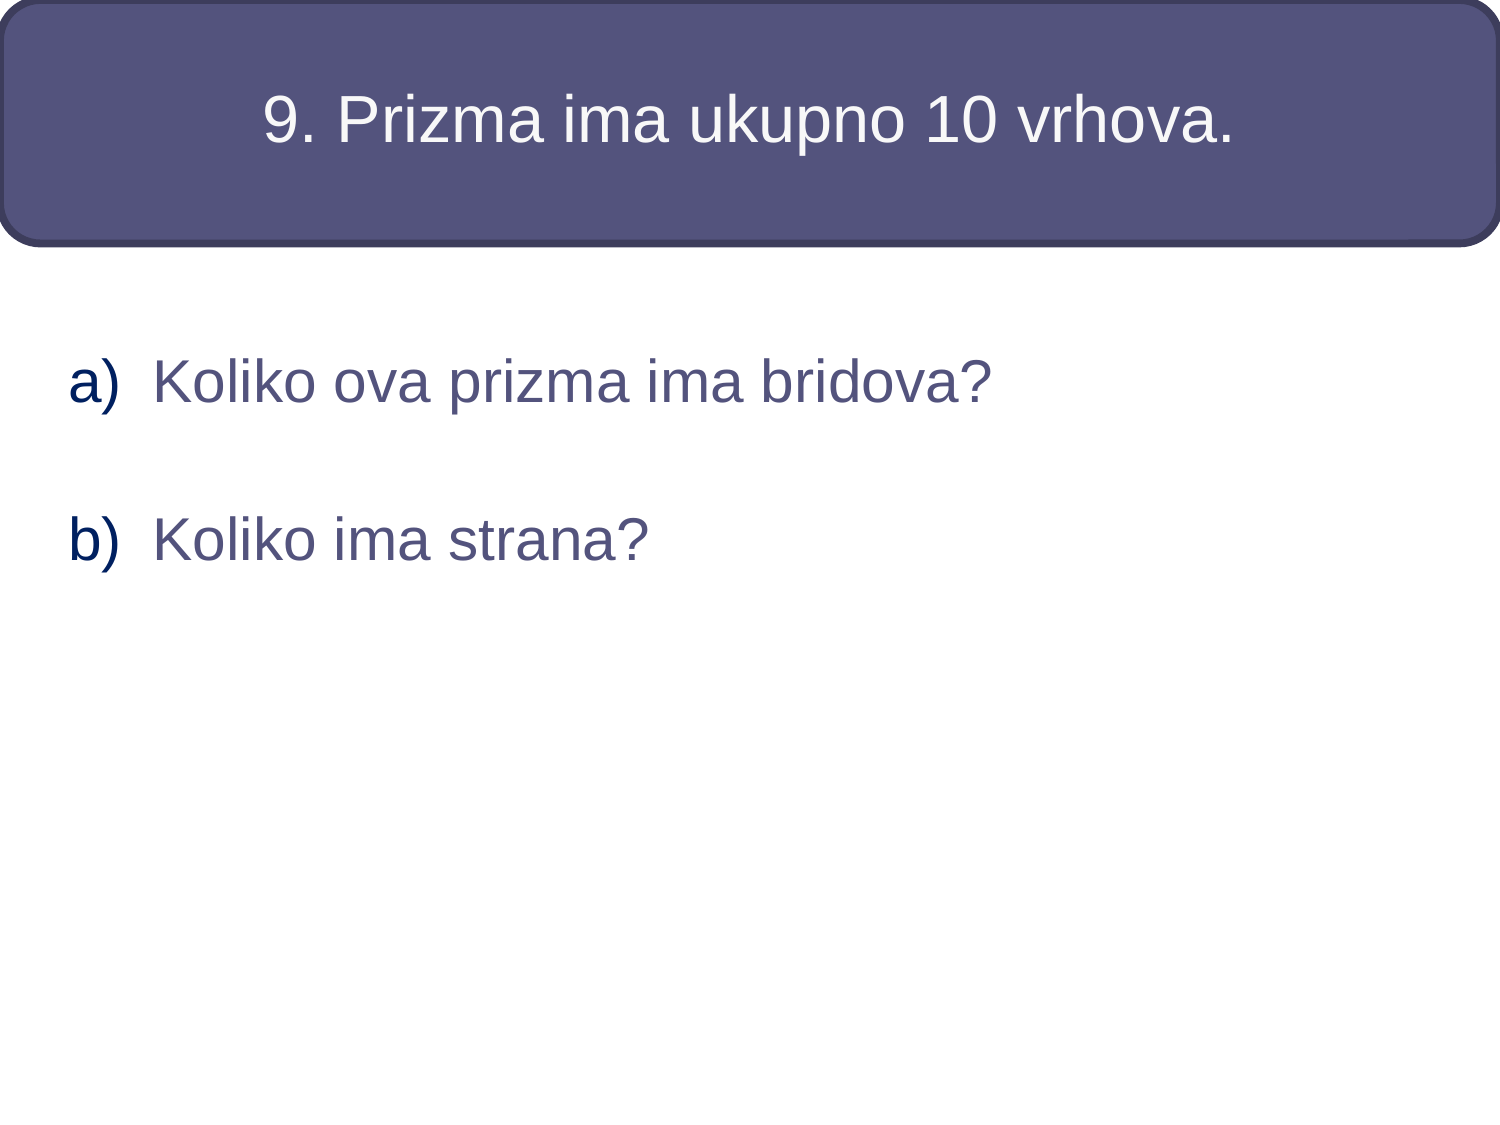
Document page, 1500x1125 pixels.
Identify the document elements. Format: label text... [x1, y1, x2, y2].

list Koliko ova prizma ima bridova? Koliko ima strana? [53, 262, 1425, 1094]
title 9. Prizma ima ukupno 10 vrhova. [0, 0, 1500, 233]
